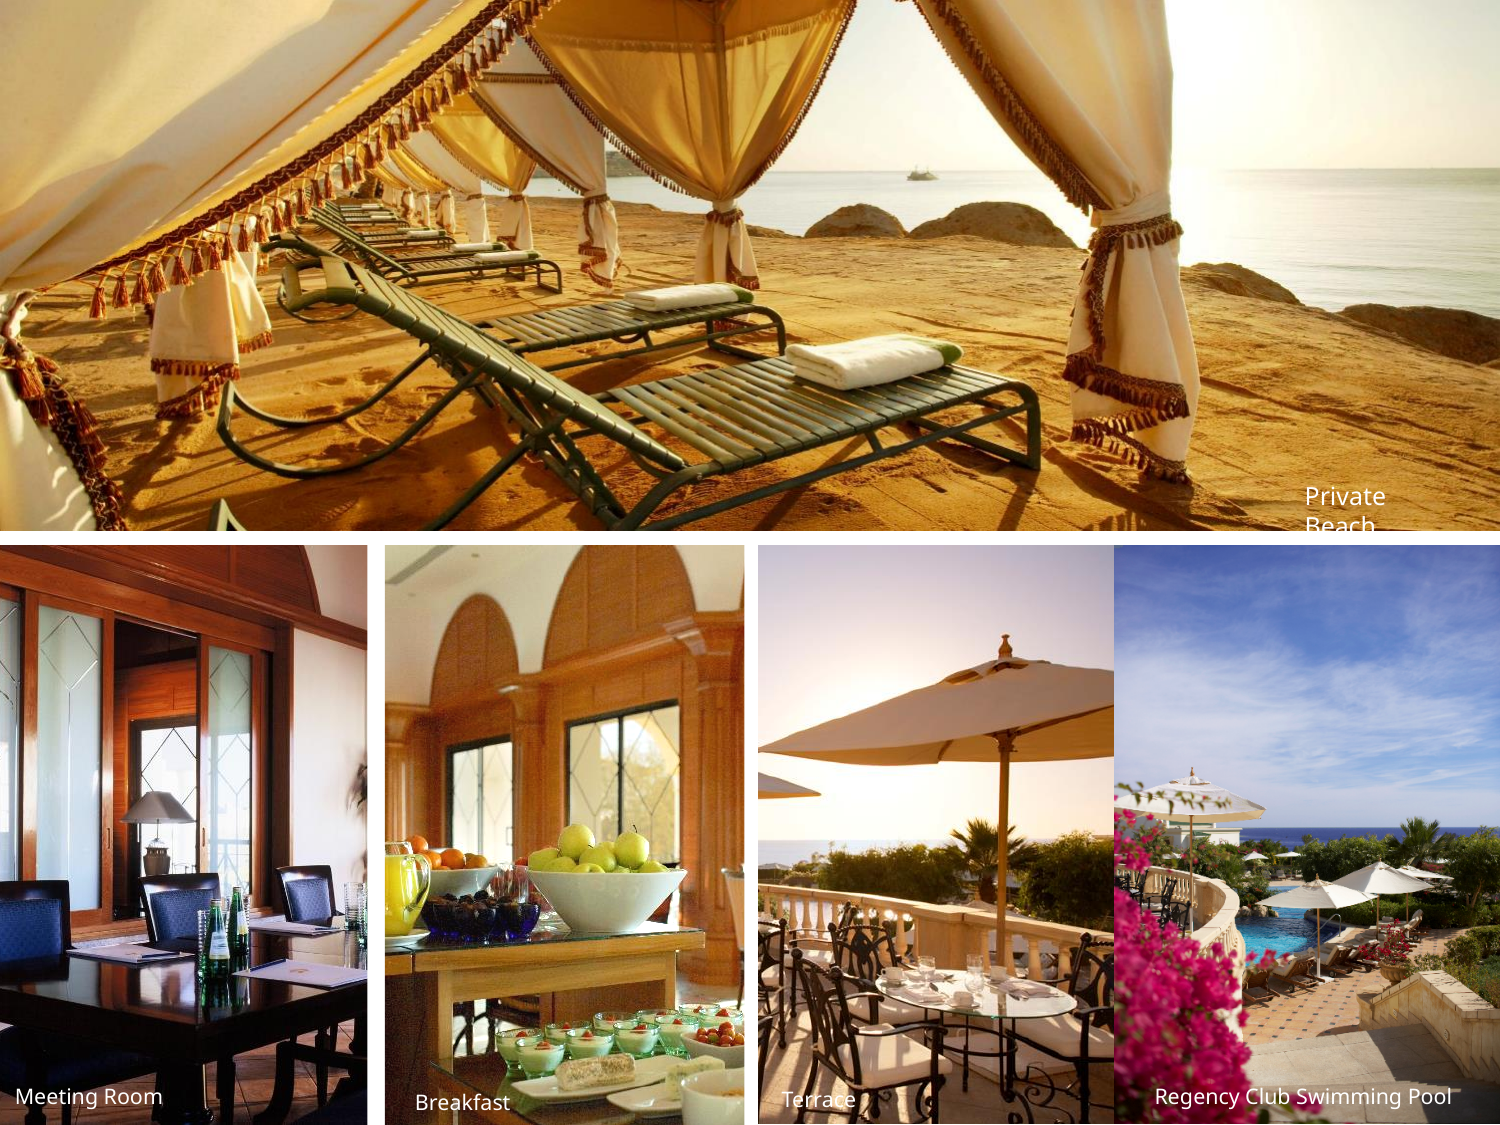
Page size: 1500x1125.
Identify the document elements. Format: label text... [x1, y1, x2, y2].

picture [384, 545, 745, 1125]
text_box Private Beach [1289, 540, 1477, 544]
picture [758, 545, 1500, 1124]
picture [0, 0, 1500, 531]
picture [0, 545, 368, 1125]
